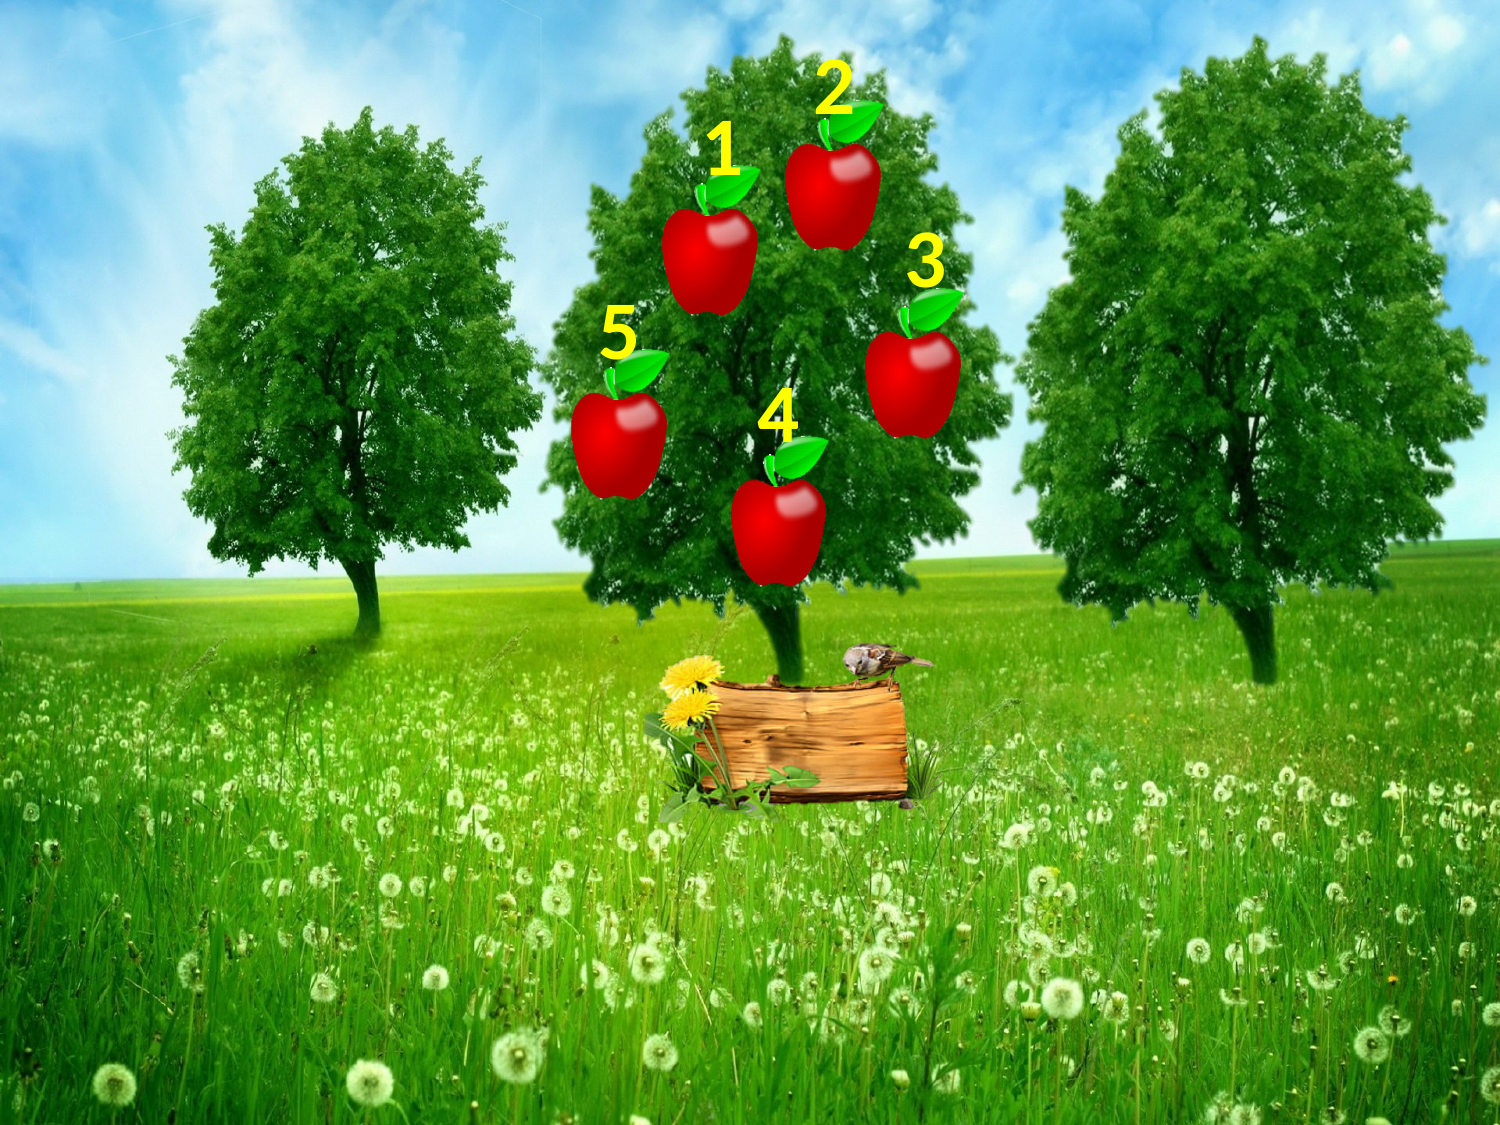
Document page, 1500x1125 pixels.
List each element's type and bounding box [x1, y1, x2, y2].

list [0, 0, 1500, 1125]
text_box [607, 612, 982, 848]
picture [316, 0, 1500, 846]
